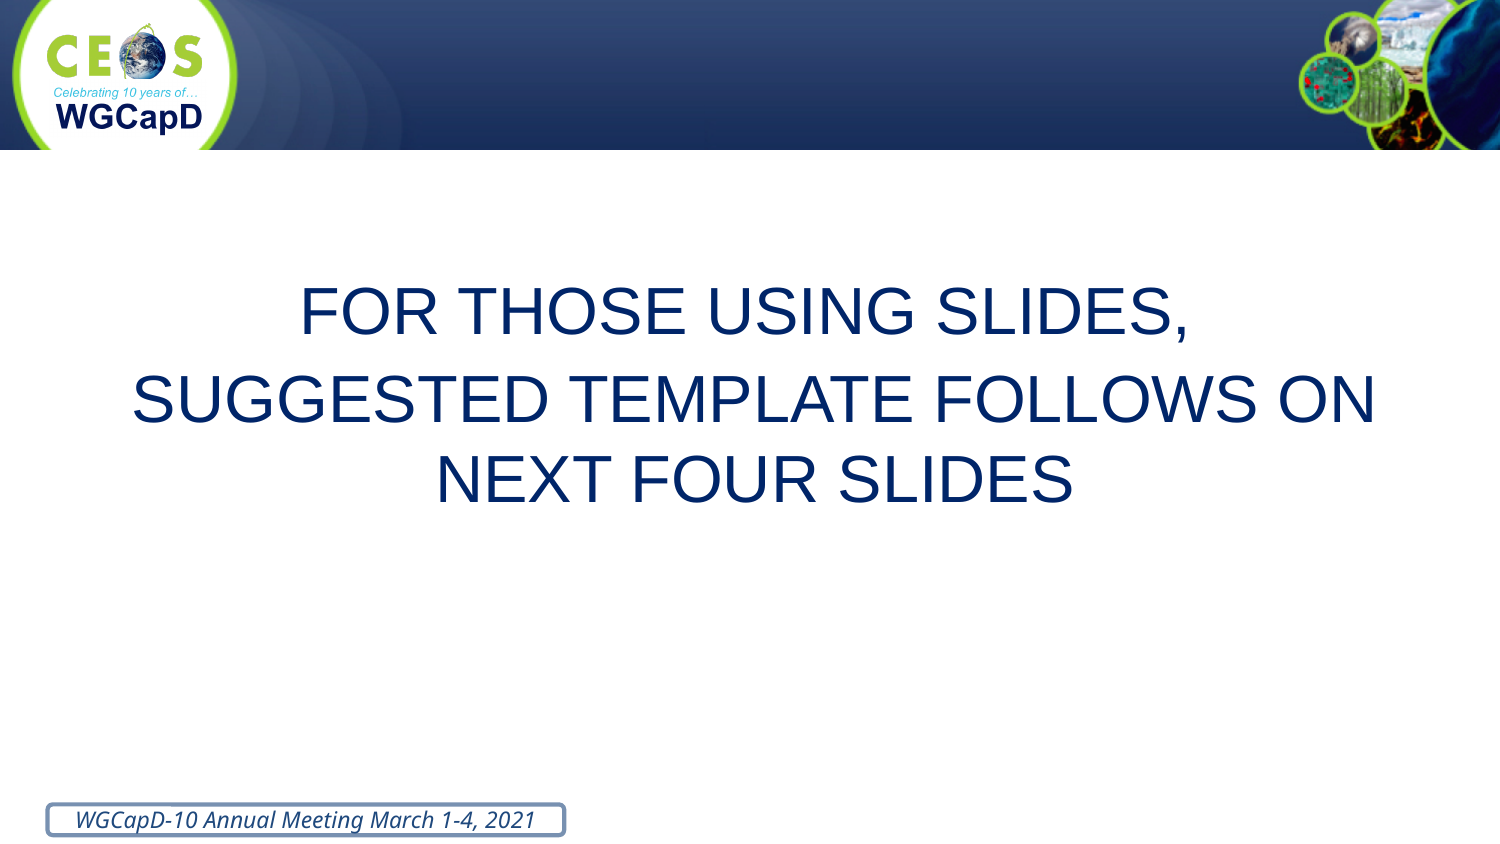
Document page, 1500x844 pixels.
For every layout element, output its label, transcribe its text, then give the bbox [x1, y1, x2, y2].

picture [0, 0, 1500, 150]
list FOR THOSE USING SLIDES, SUGGESTED TEMPLATE FOLLOWS ON NEXT FOUR SLIDES [20, 172, 1478, 801]
